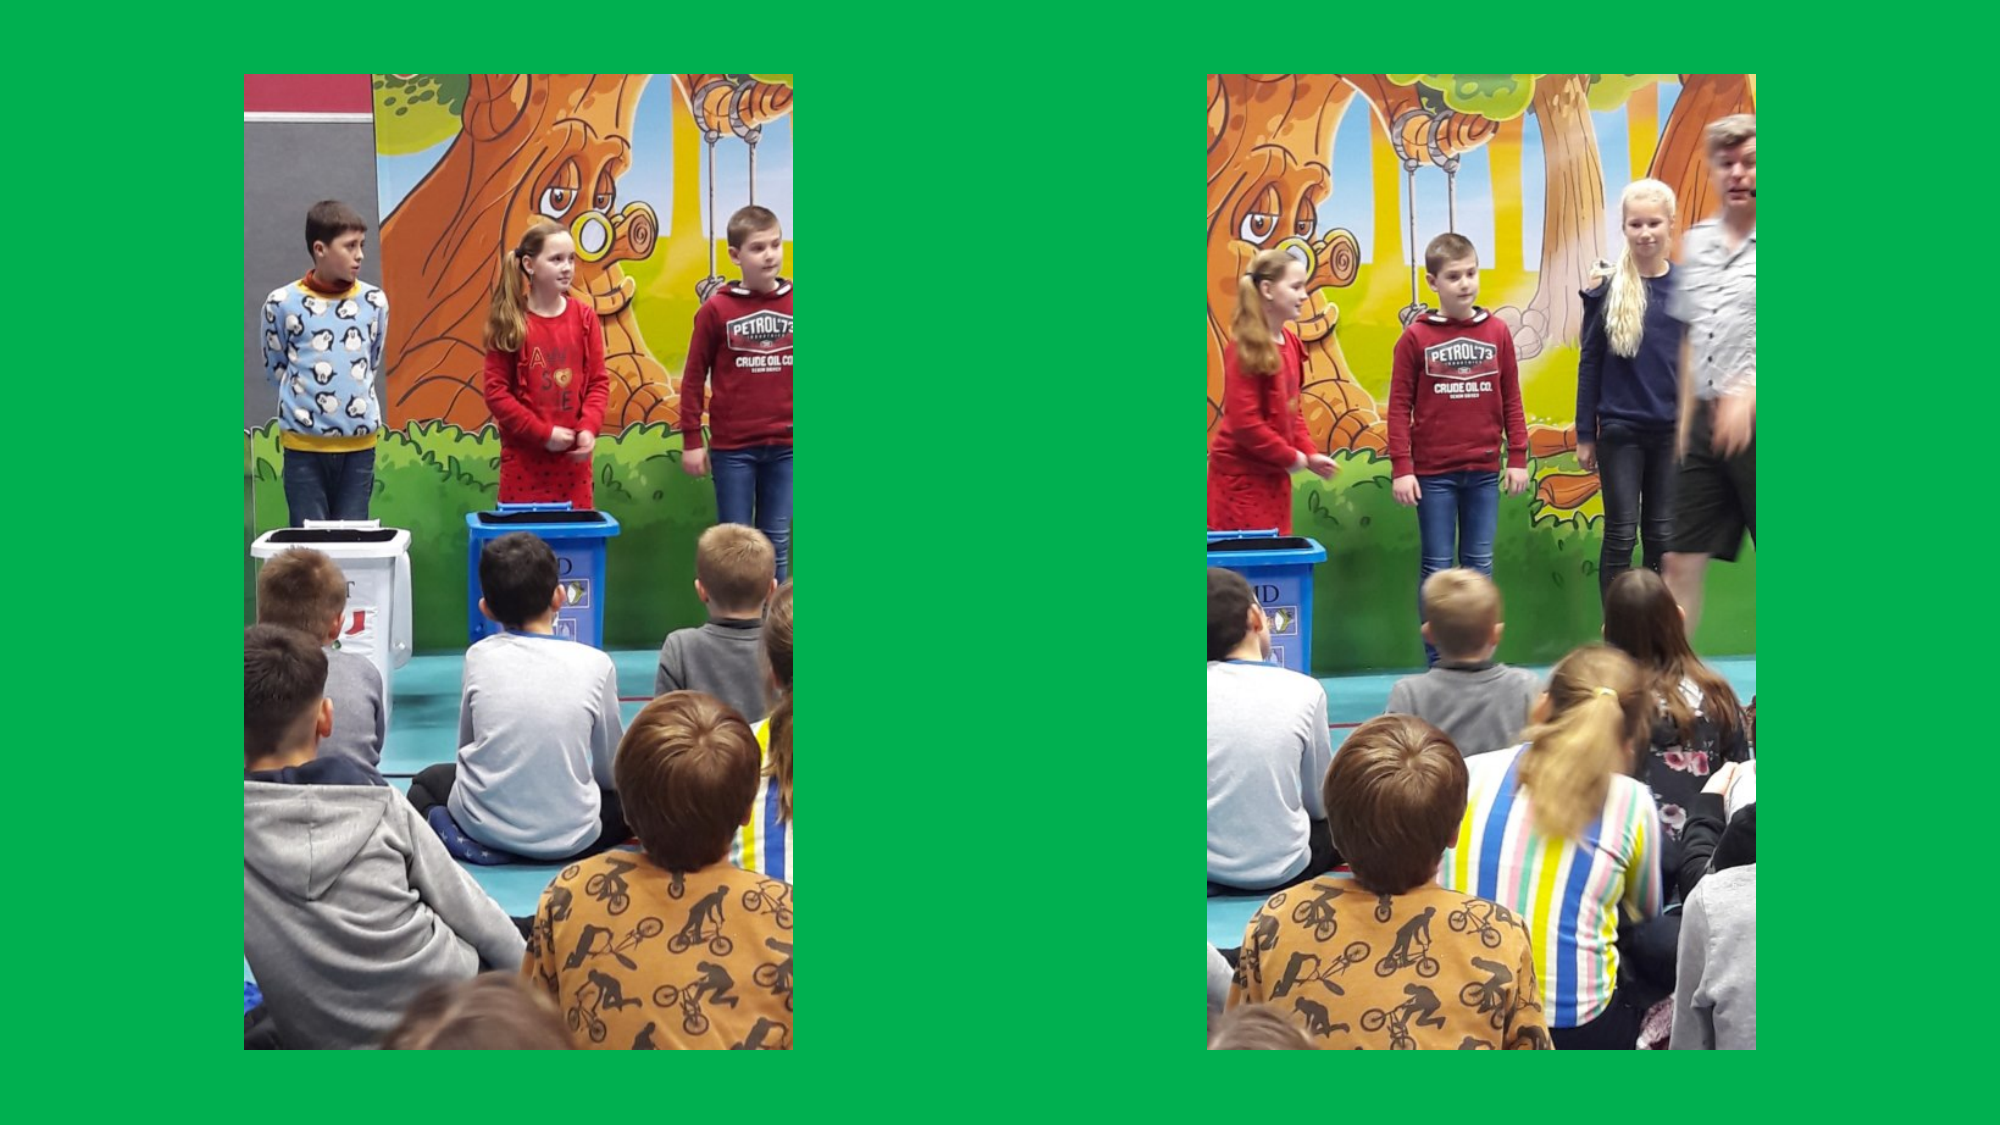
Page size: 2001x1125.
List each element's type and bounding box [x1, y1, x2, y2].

picture [244, 74, 793, 1050]
picture [1206, 74, 1756, 1050]
